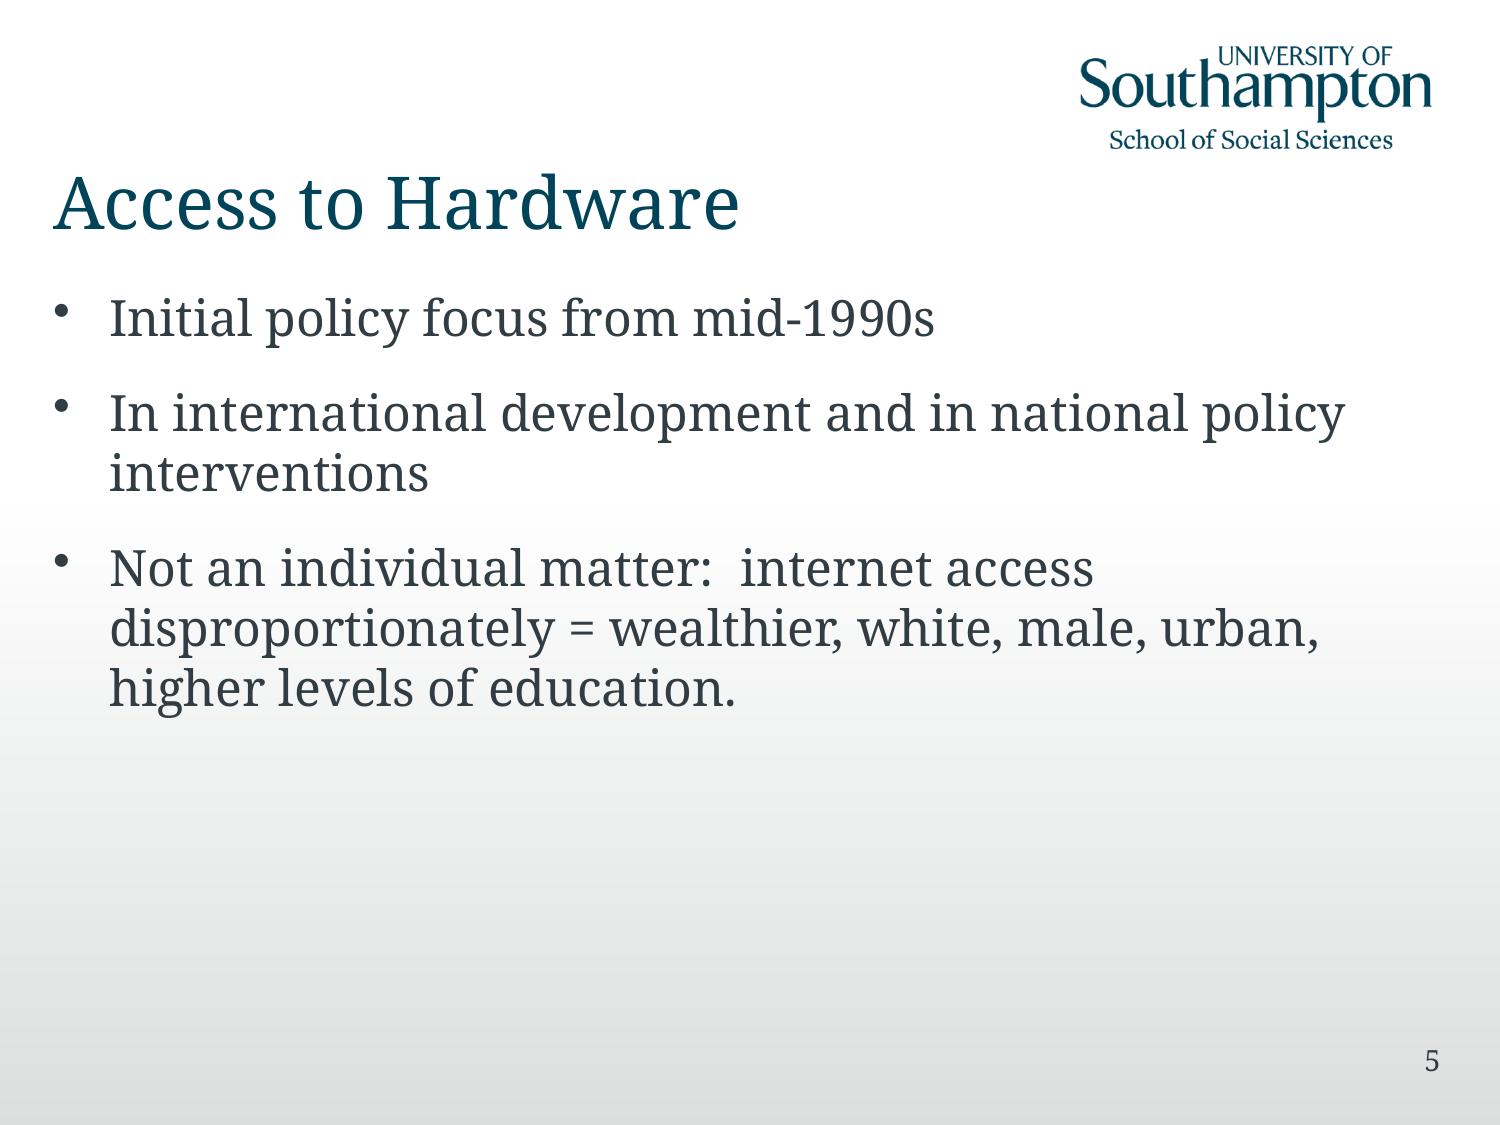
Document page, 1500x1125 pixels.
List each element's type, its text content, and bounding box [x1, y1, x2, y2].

title Access to Hardware [53, 148, 1447, 256]
list Initial policy focus from mid-1990s In international development and in national policy interventions Not an individual matter: internet access disproportionately = wealthier, white, male, urban, higher levels of education. [53, 278, 1447, 954]
picture [1080, 46, 1432, 148]
slide_number 5 [1128, 1034, 1441, 1110]
